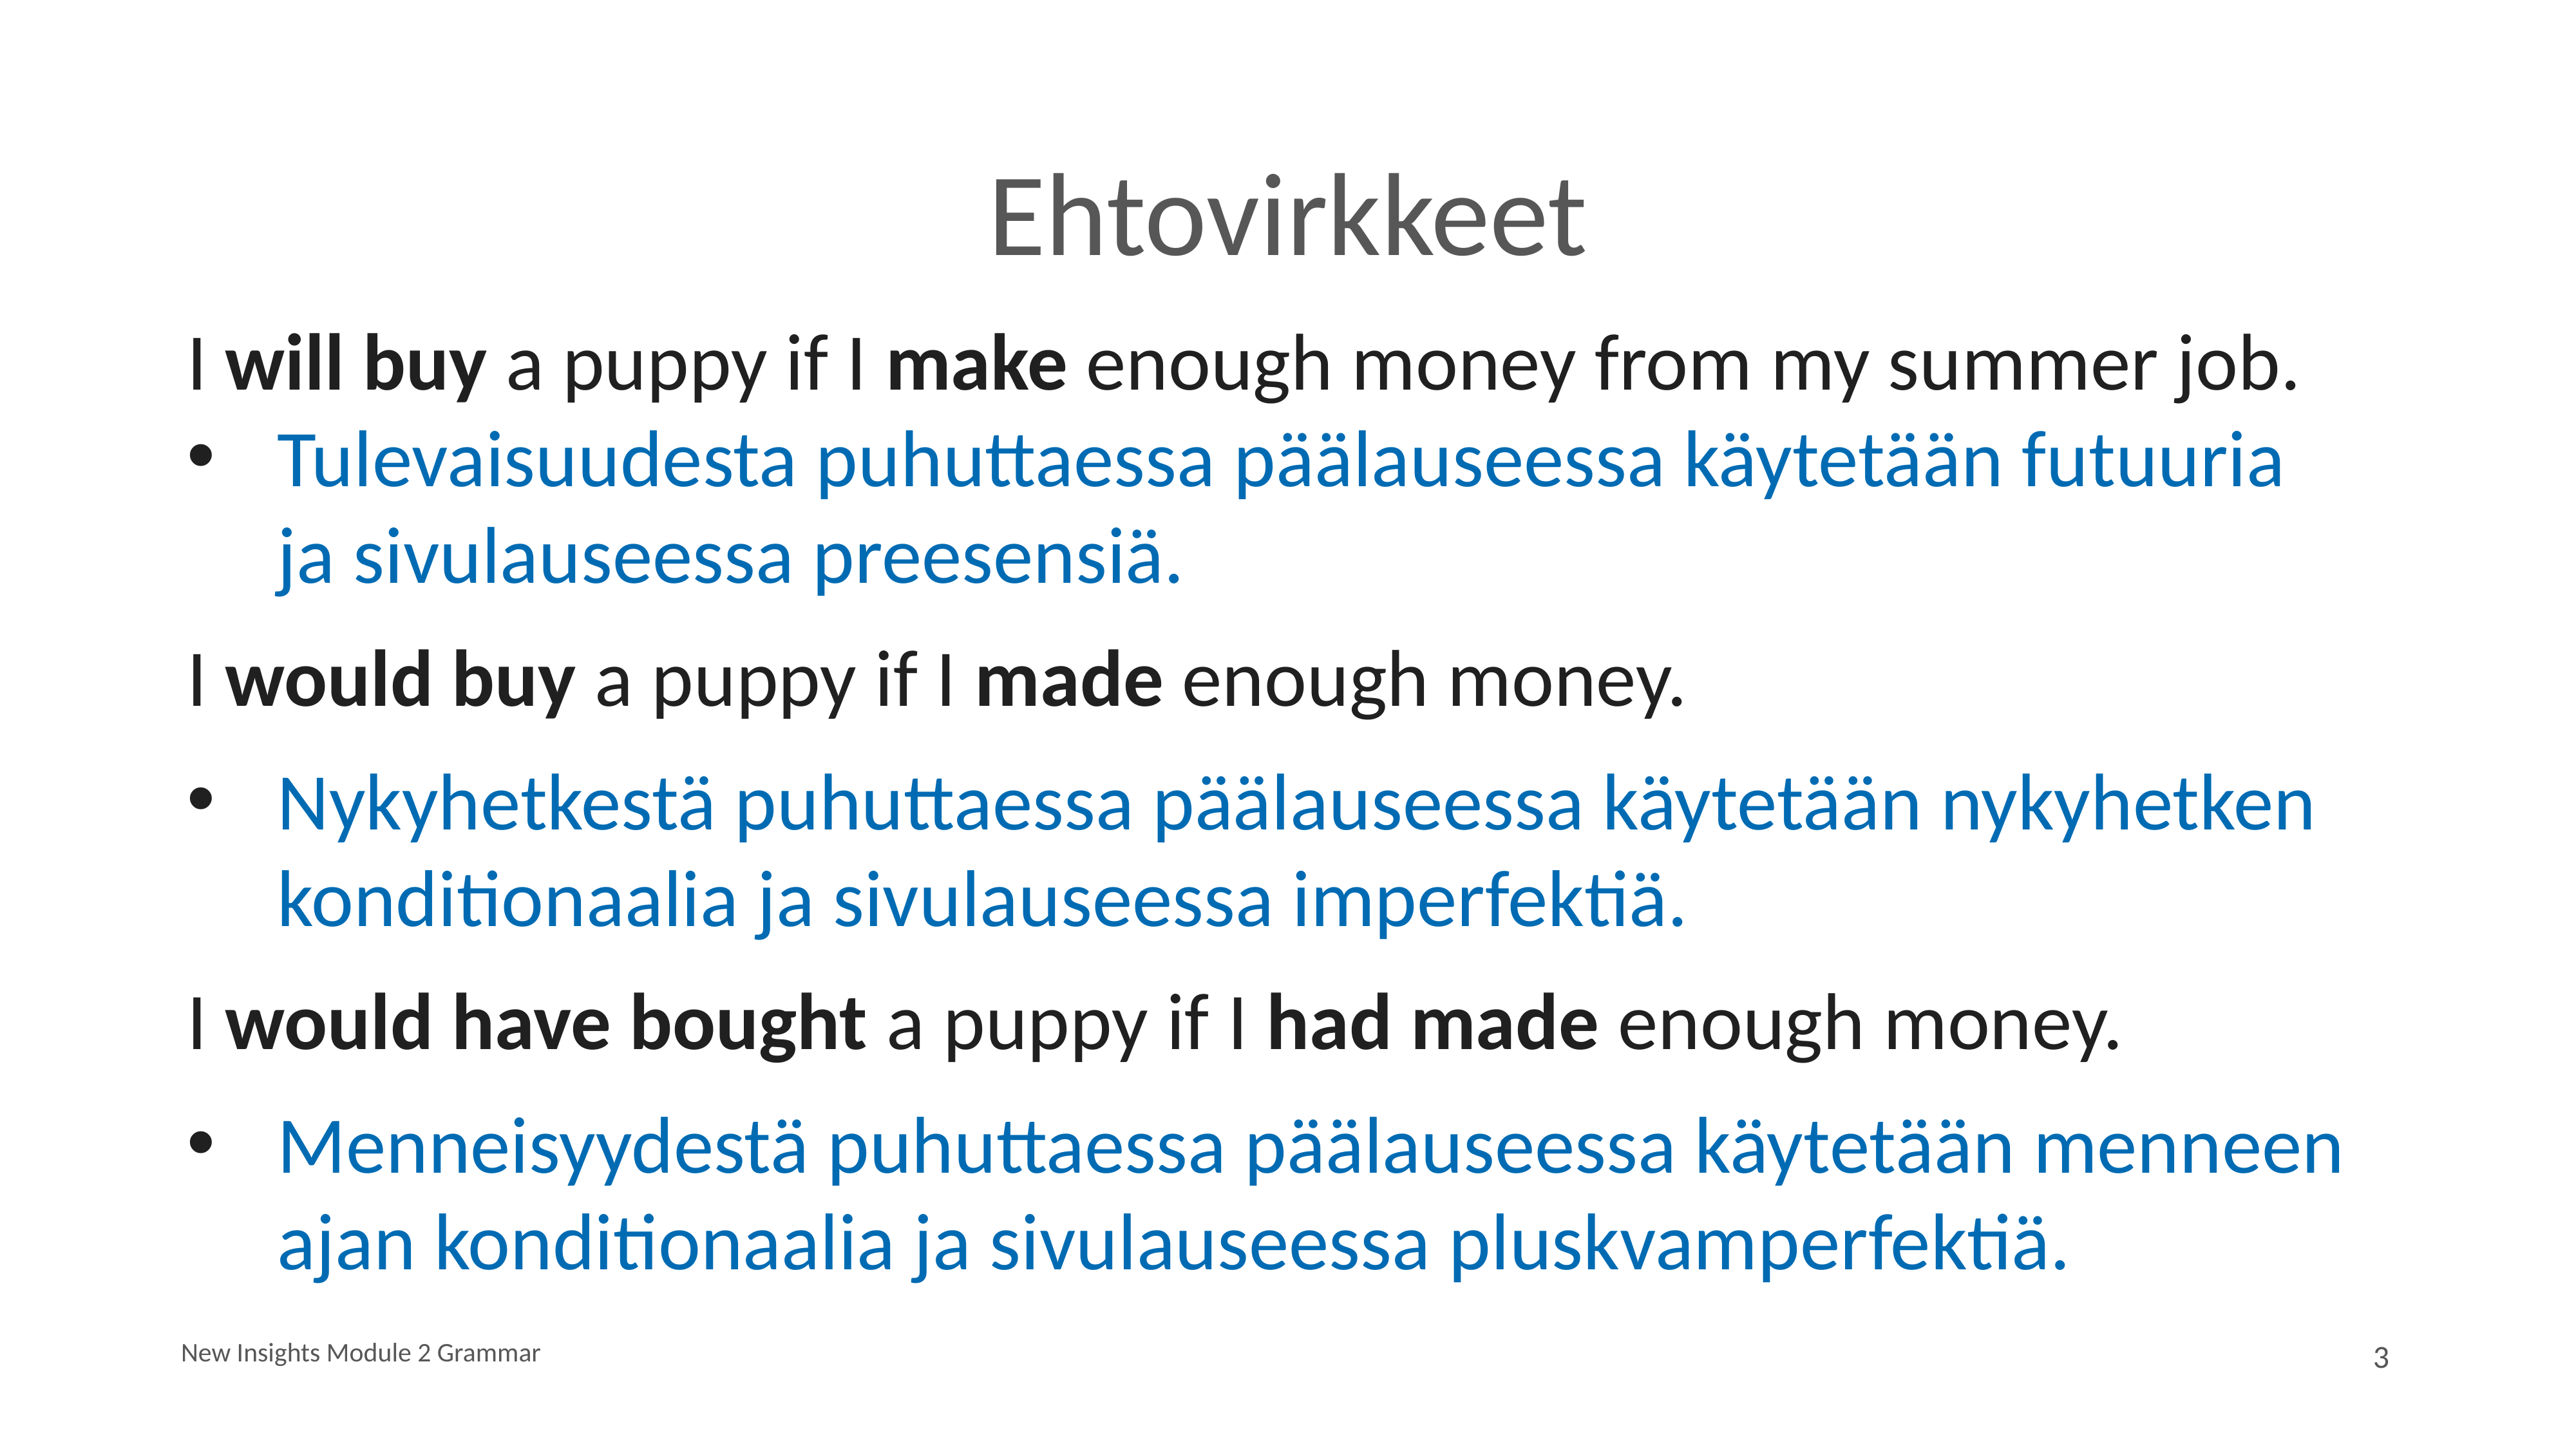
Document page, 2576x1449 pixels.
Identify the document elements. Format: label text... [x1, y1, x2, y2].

title Ehtovirkkeet [177, 77, 2399, 357]
list I will buy a puppy if I make enough money from my summer job. Tulevaisuudesta puhuttaessa päälauseessa käytetään futuuria ja sivulauseessa preesensiä. I would buy a puppy if I made enough money. Nykyhetkestä puhuttaessa päälauseessa käytetään nykyhetken konditionaalia ja sivulauseessa imperfektiä. I would have bought a puppy if I had made enough money. Menneisyydestä puhuttaessa päälauseessa käytetään menneen ajan konditionaalia ja sivulauseessa pluskvamperfektiä. [177, 304, 2371, 1359]
slide_number 3 [1819, 1302, 2399, 1380]
footer New Insights Module 2 Grammar [171, 1294, 1041, 1372]
